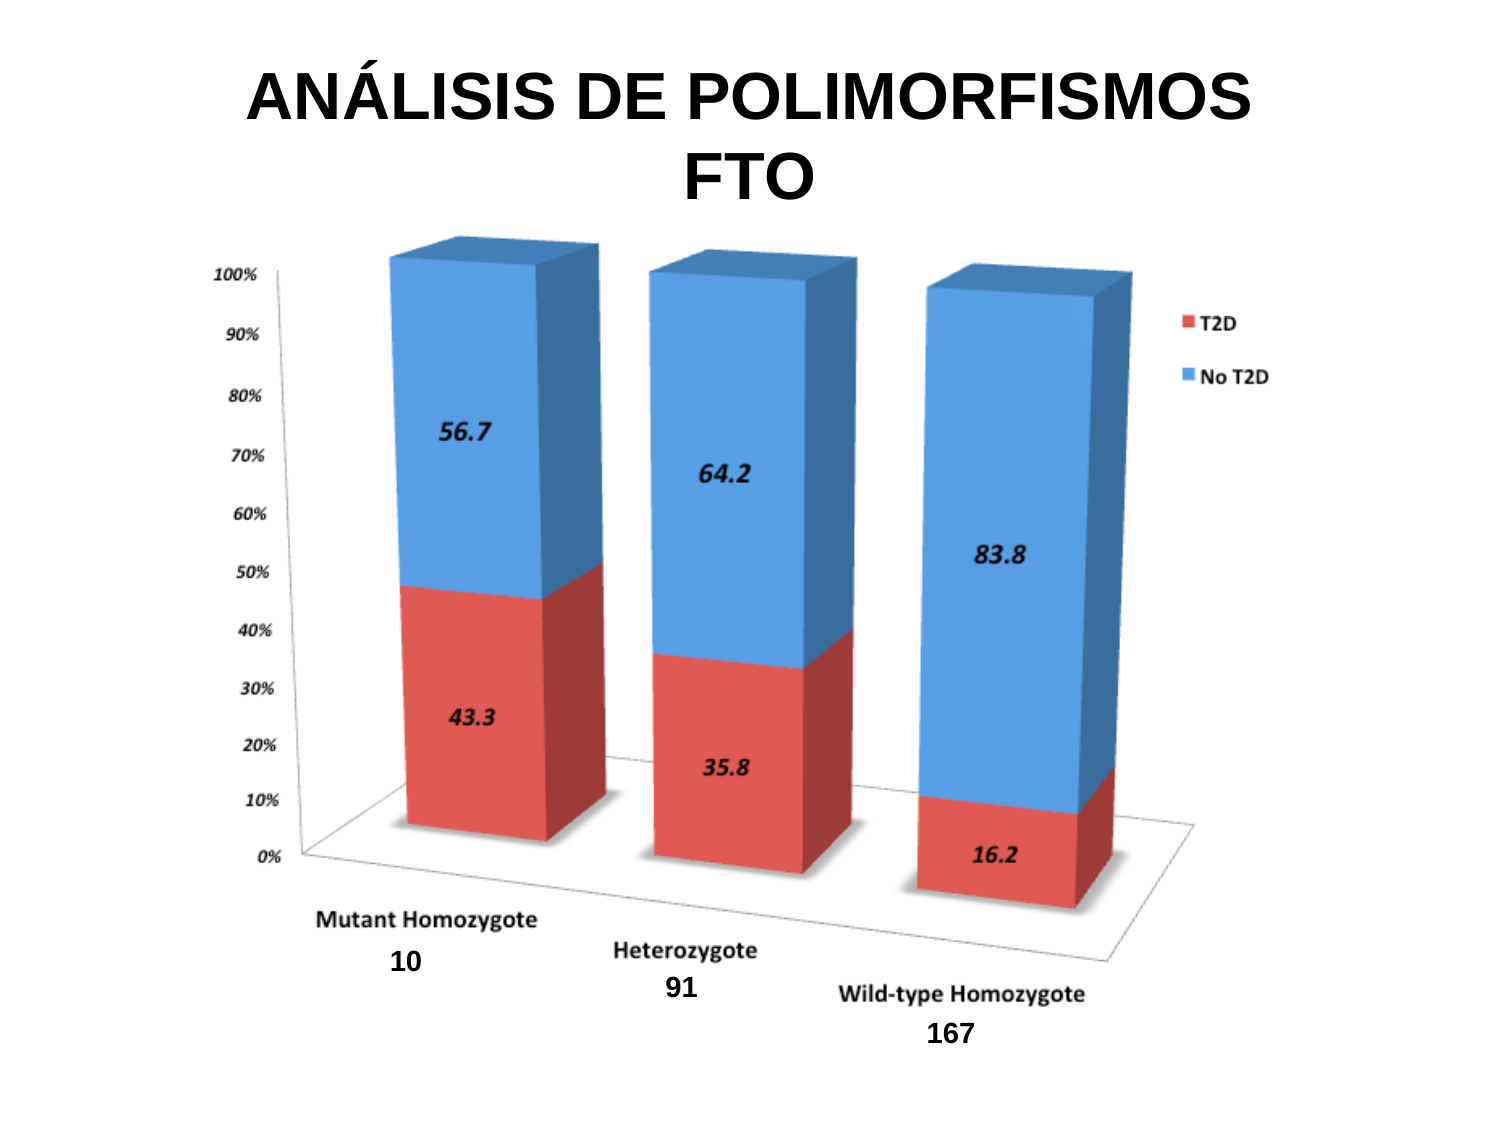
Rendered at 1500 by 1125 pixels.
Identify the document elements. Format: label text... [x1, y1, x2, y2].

picture [203, 214, 1280, 1007]
text_box 167 [911, 1015, 991, 1057]
text_box ANÁLISIS DE POLIMORFISMOS FTO [74, 45, 1425, 233]
